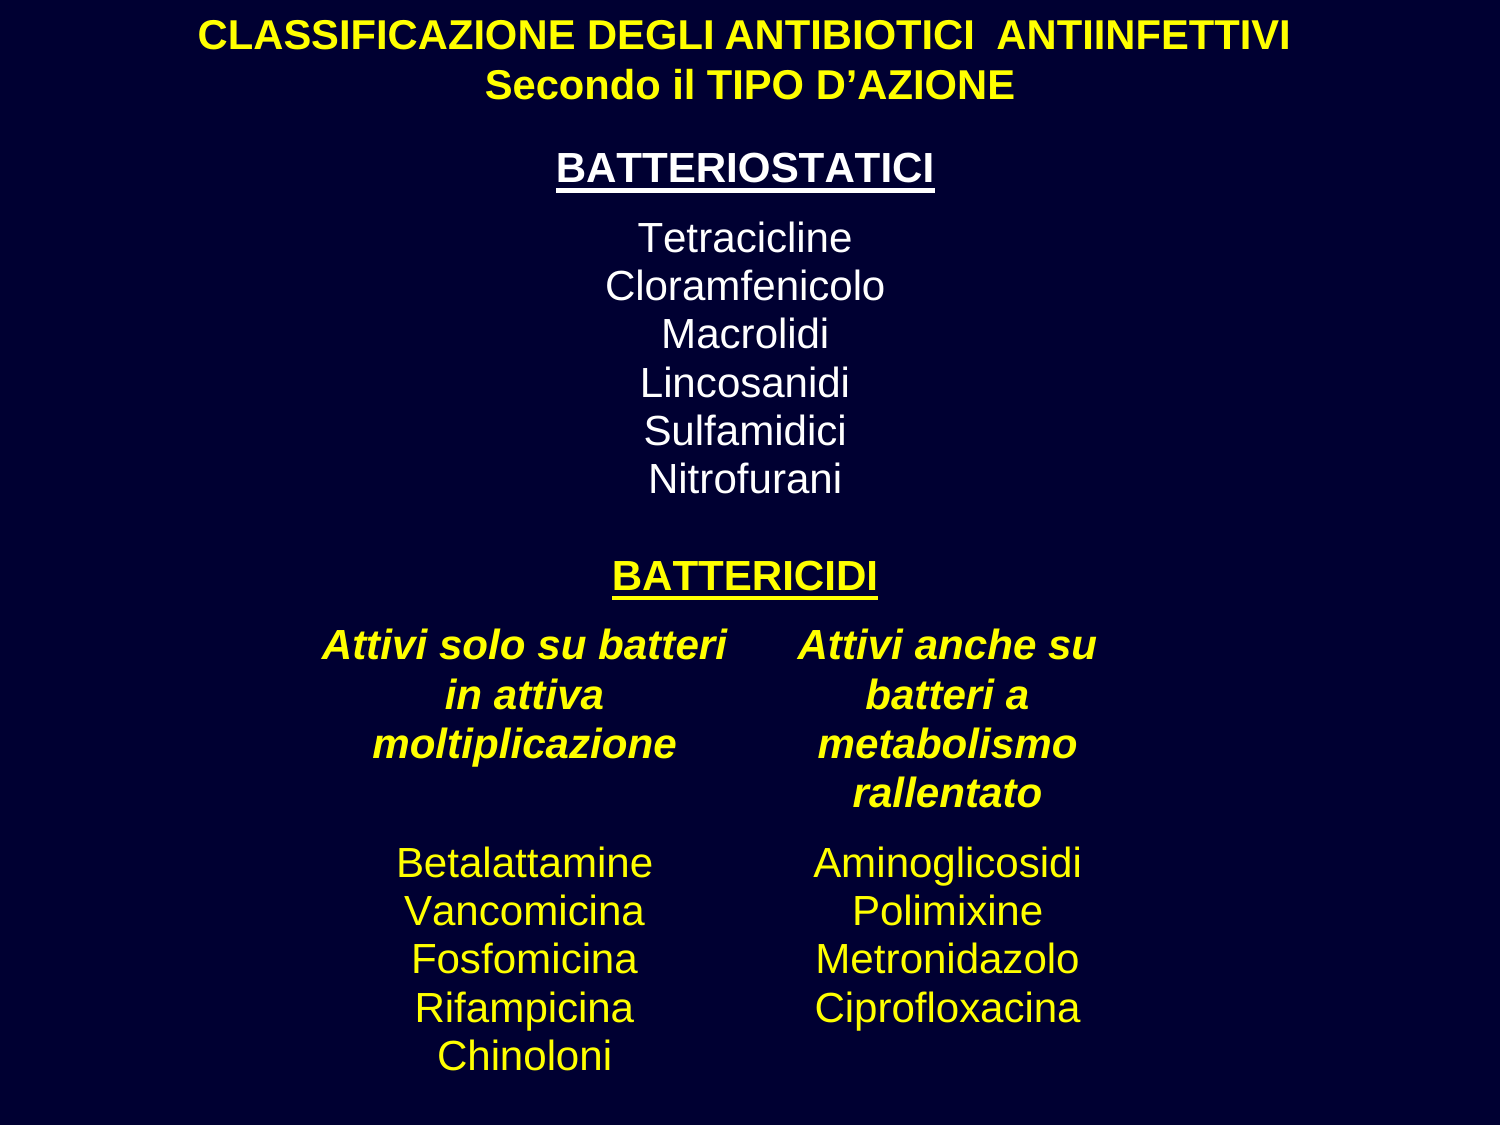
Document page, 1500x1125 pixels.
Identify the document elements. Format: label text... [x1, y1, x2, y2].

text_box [312, 143, 1179, 1101]
text_box CLASSIFICAZIONE DEGLI ANTIBIOTICI ANTIINFETTIVI Secondo il TIPO D’AZIONE [50, 0, 1450, 116]
